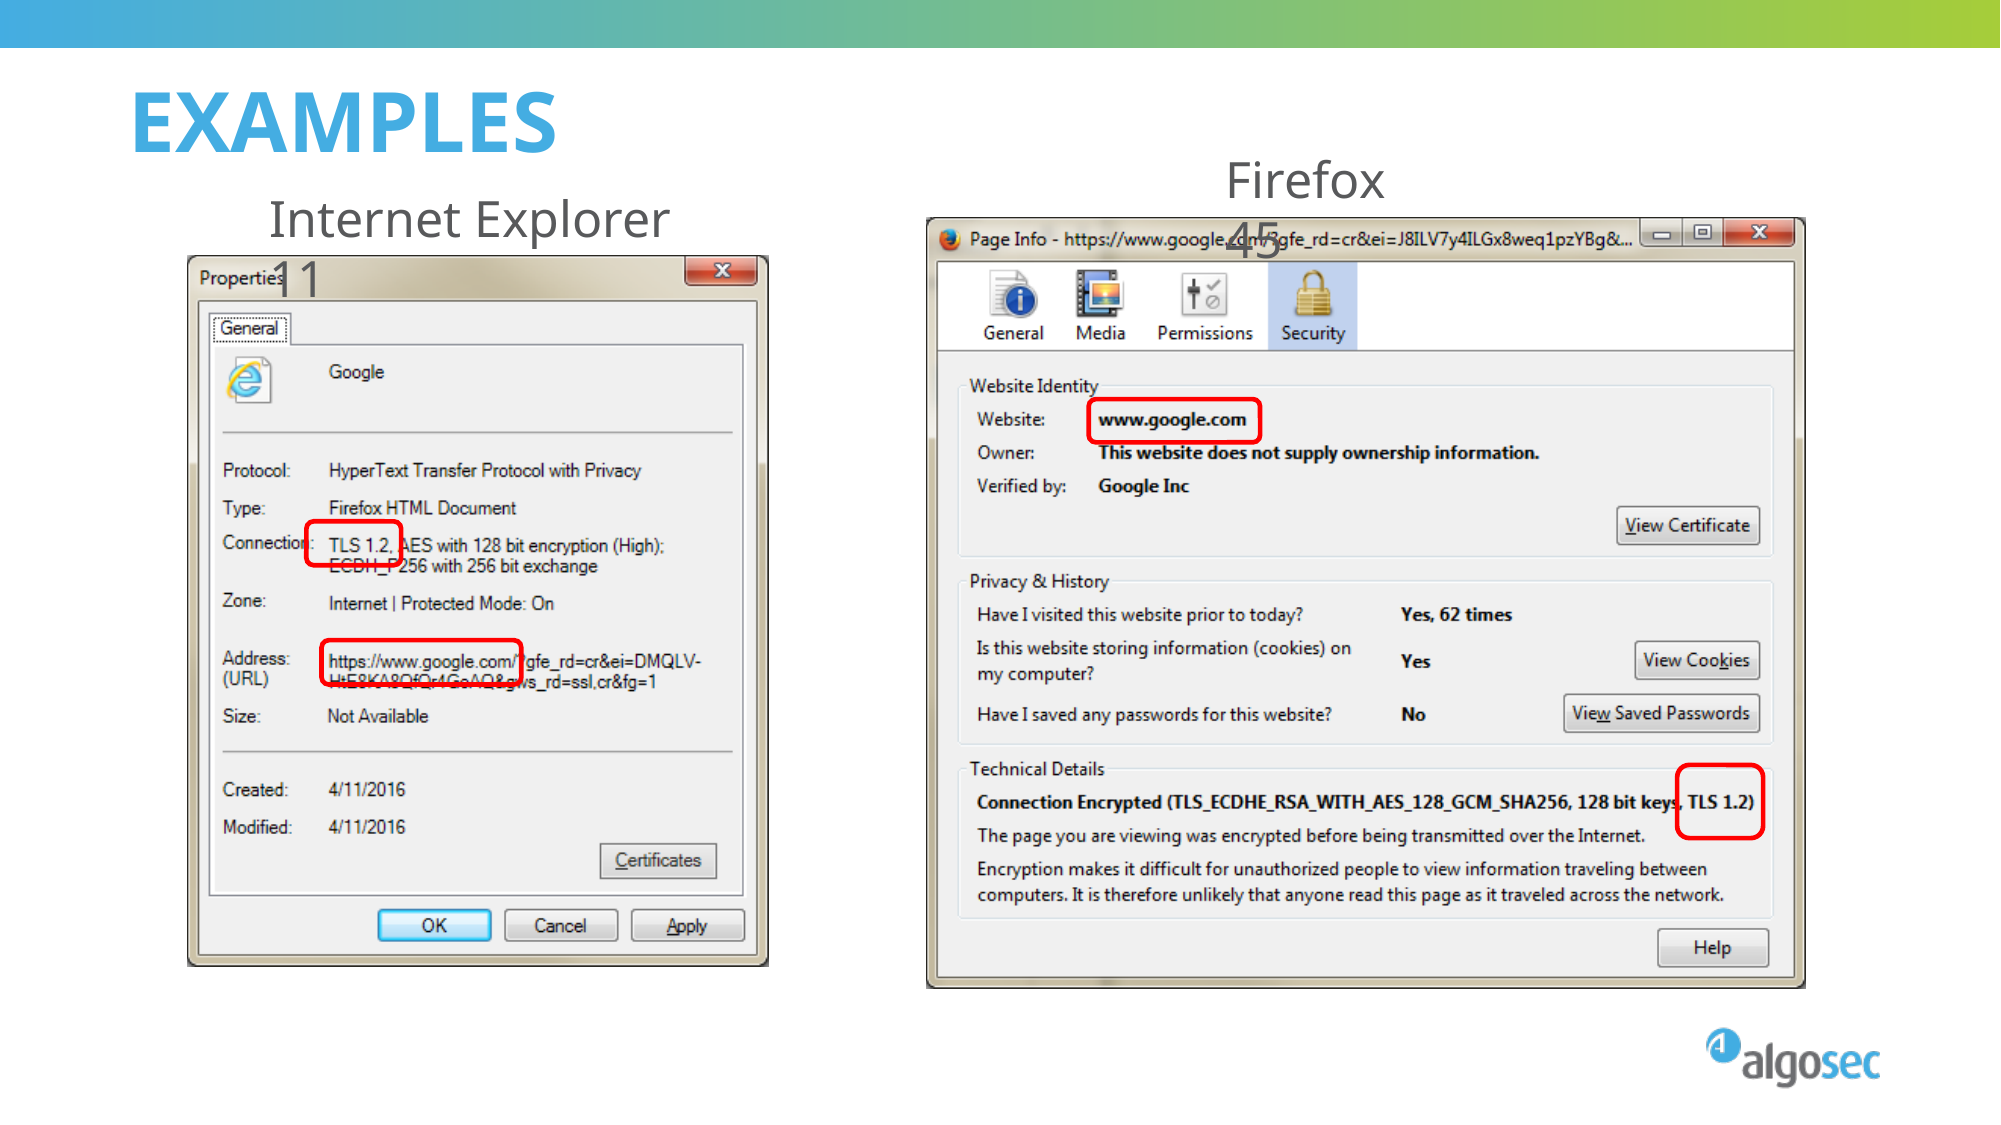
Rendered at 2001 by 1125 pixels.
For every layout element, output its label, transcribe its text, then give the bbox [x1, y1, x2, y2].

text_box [926, 141, 1806, 989]
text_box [187, 179, 769, 967]
picture [1703, 1023, 1886, 1097]
title examples [114, 73, 1965, 160]
